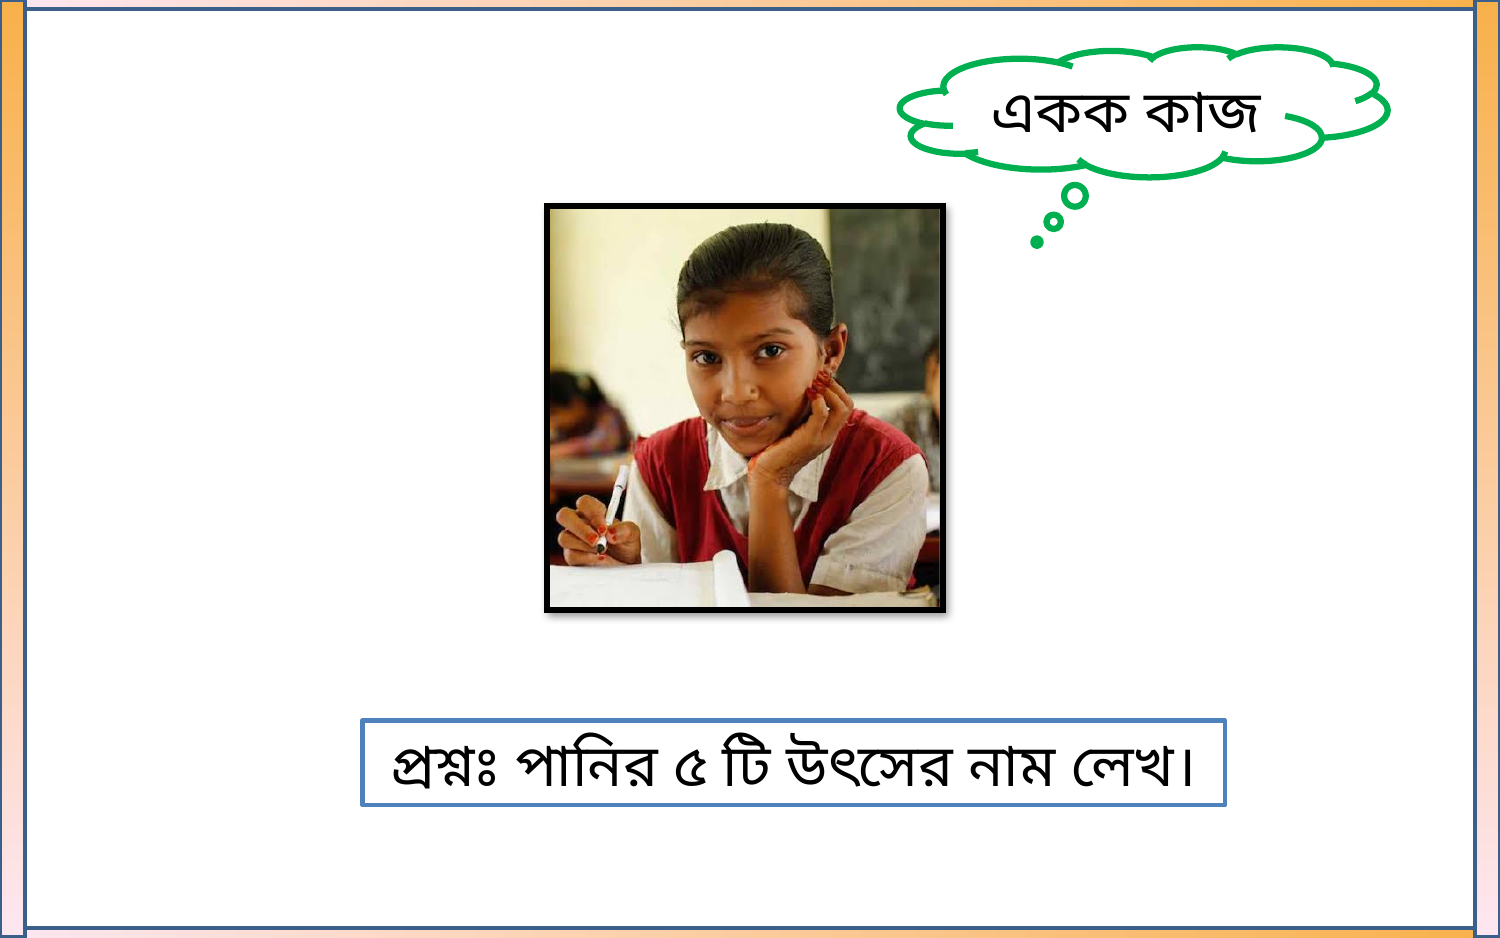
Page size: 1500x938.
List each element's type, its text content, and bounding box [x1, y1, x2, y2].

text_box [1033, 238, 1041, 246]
text_box [0, 0, 27, 938]
text_box [27, 926, 1473, 938]
text_box প্রশ্নঃ পানির ৫ টি উৎসের নাম লেখ। [360, 718, 1227, 807]
text_box [1473, 0, 1500, 938]
text_box একক কাজ [1046, 214, 1061, 230]
picture [549, 209, 941, 607]
text_box একক কাজ [1064, 184, 1086, 207]
text_box [27, 0, 1473, 11]
text_box একক কাজ [899, 47, 1388, 178]
